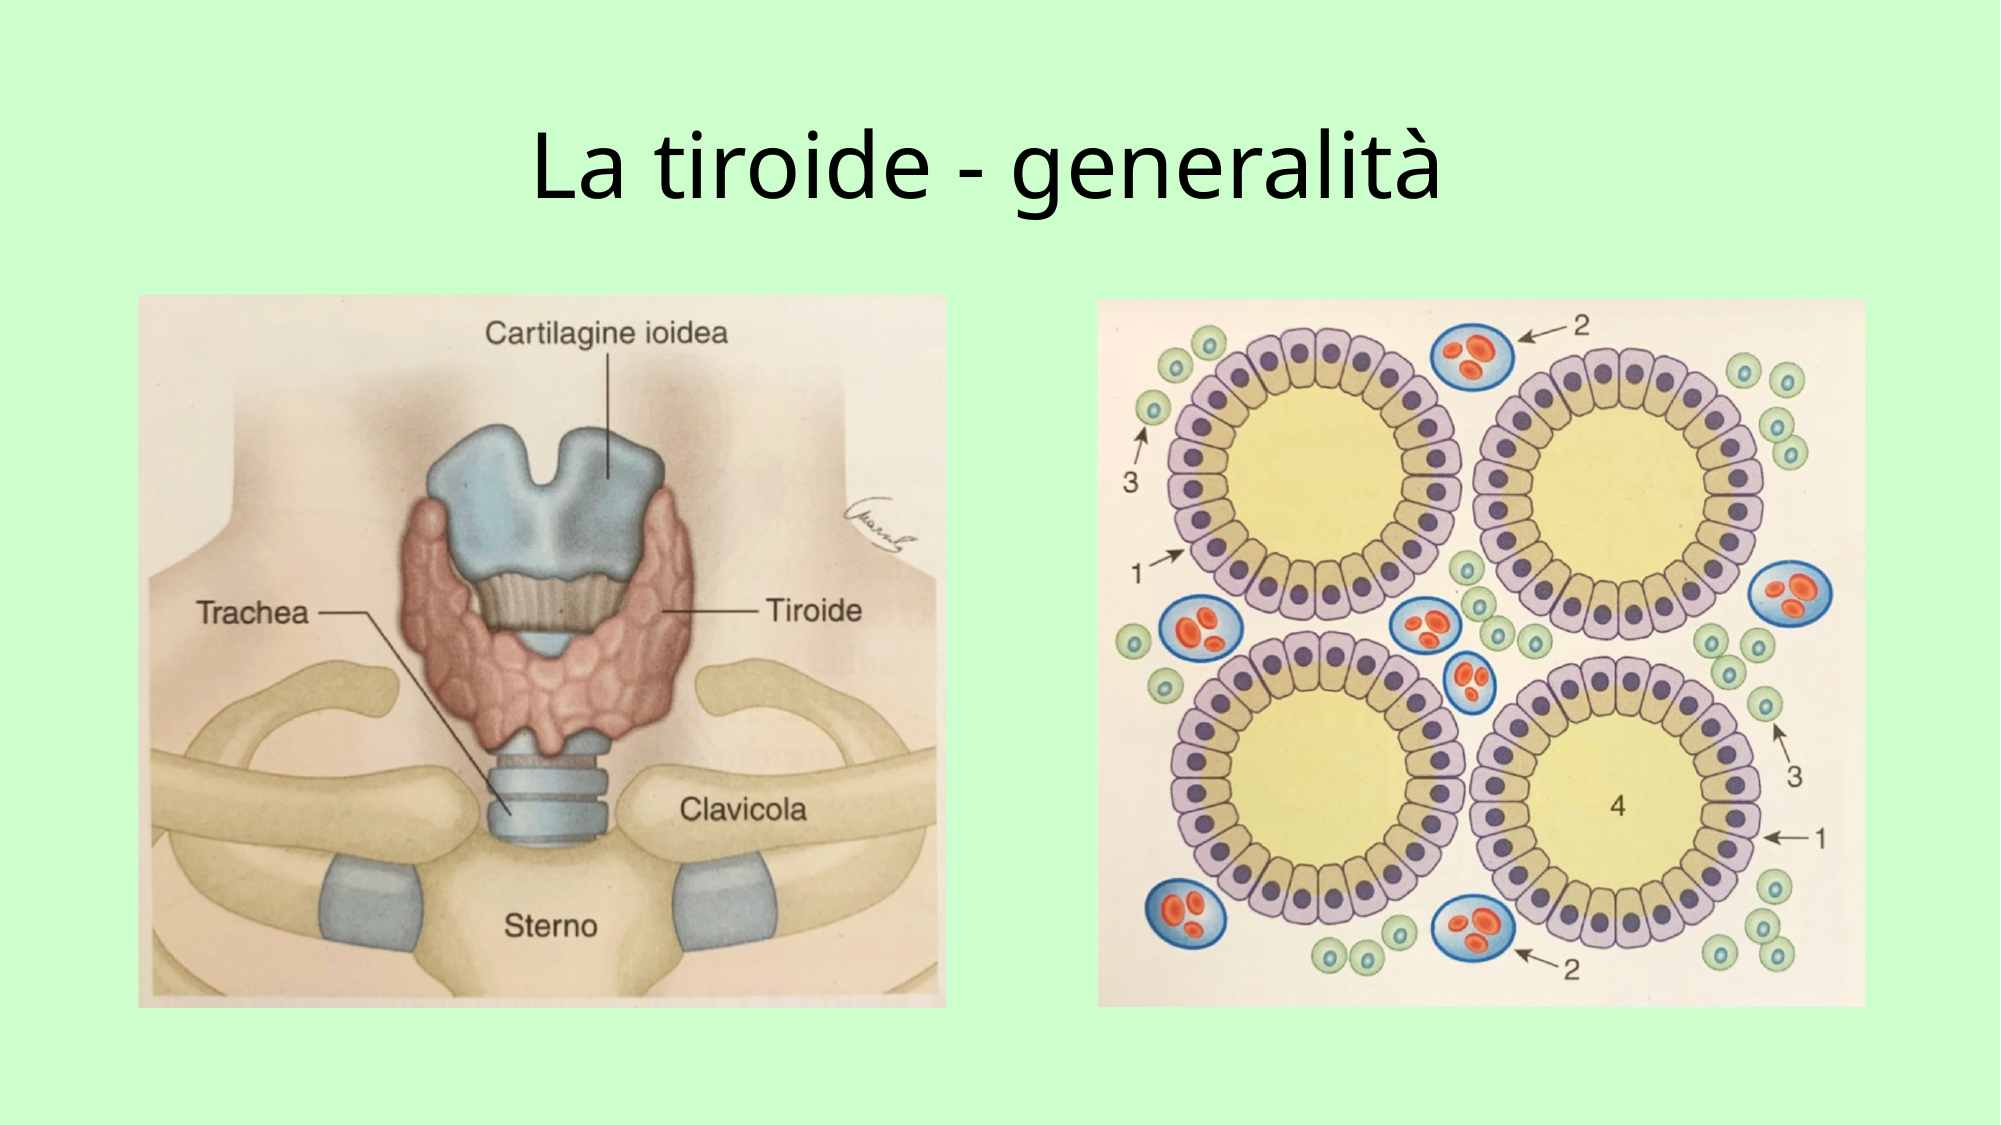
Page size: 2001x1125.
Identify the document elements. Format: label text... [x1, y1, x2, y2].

title La tiroide - generalità [137, 59, 1863, 278]
picture [1097, 298, 1865, 1007]
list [138, 294, 947, 1008]
